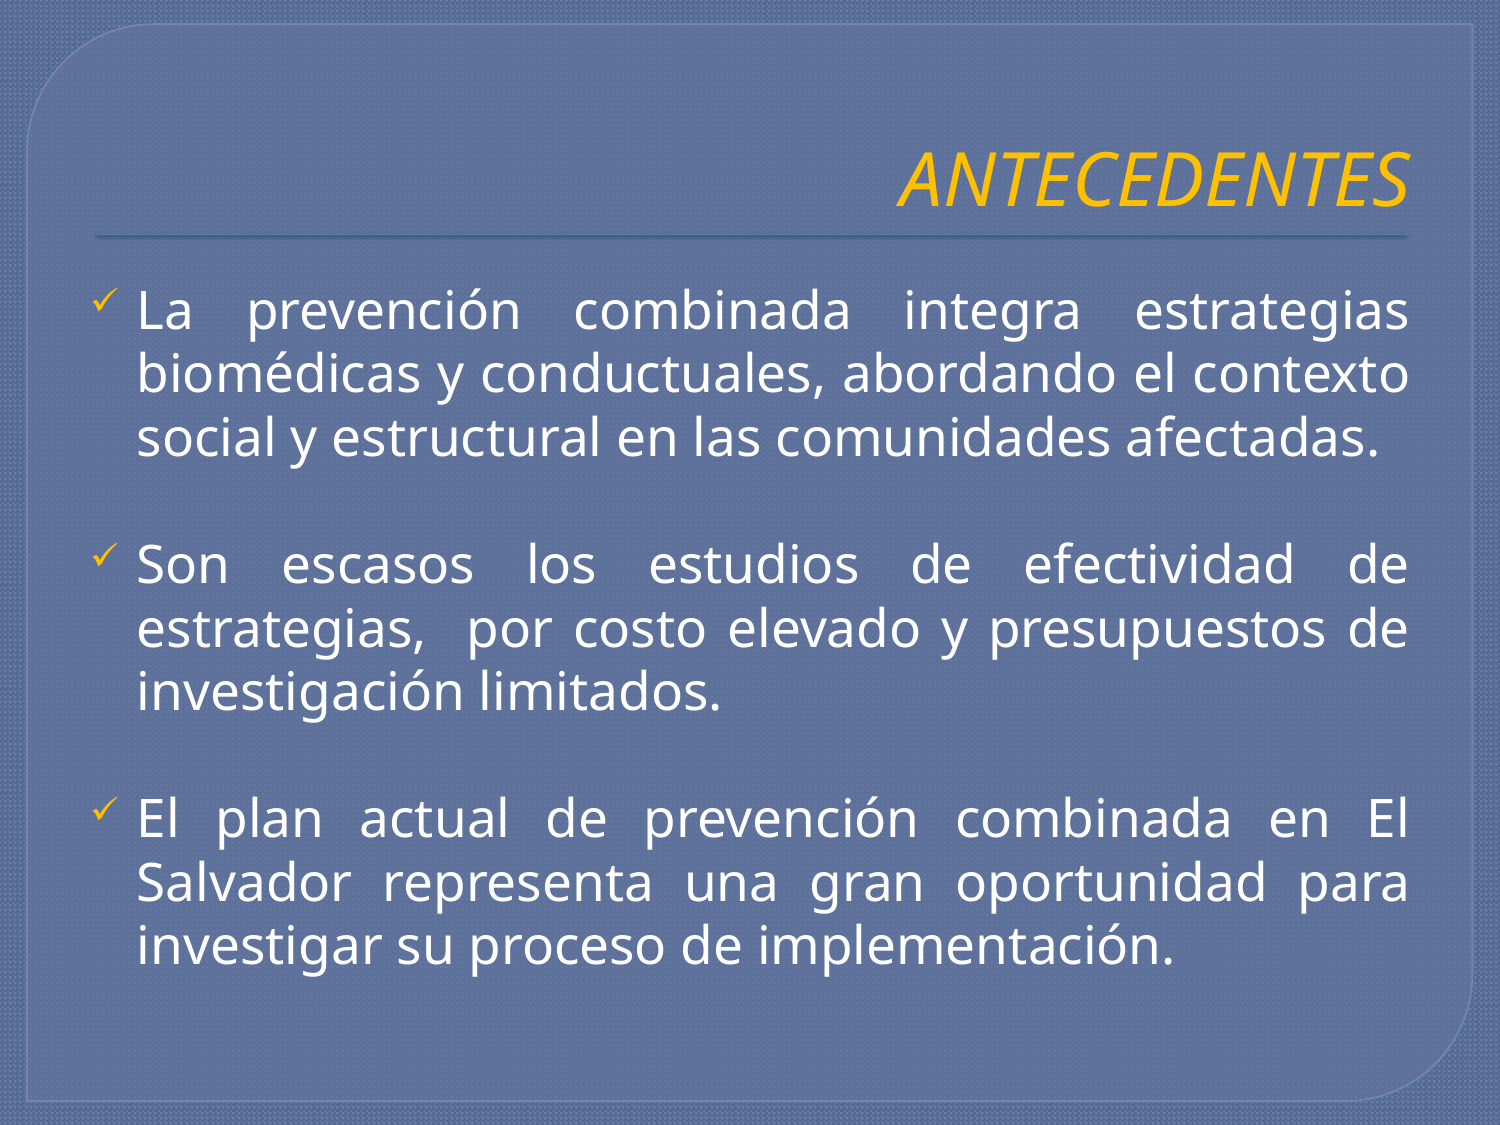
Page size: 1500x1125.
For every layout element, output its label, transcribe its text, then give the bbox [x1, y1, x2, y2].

title ANTECEDENTES [75, 41, 1425, 230]
list La prevención combinada integra estrategias biomédicas y conductuales, abordando el contexto social y estructural en las comunidades afectadas. Son escasos los estudios de efectividad de estrategias, por costo elevado y presupuestos de investigación limitados. El plan actual de prevención combinada en El Salvador representa una gran oportunidad para investigar su proceso de implementación. [75, 268, 1425, 1012]
